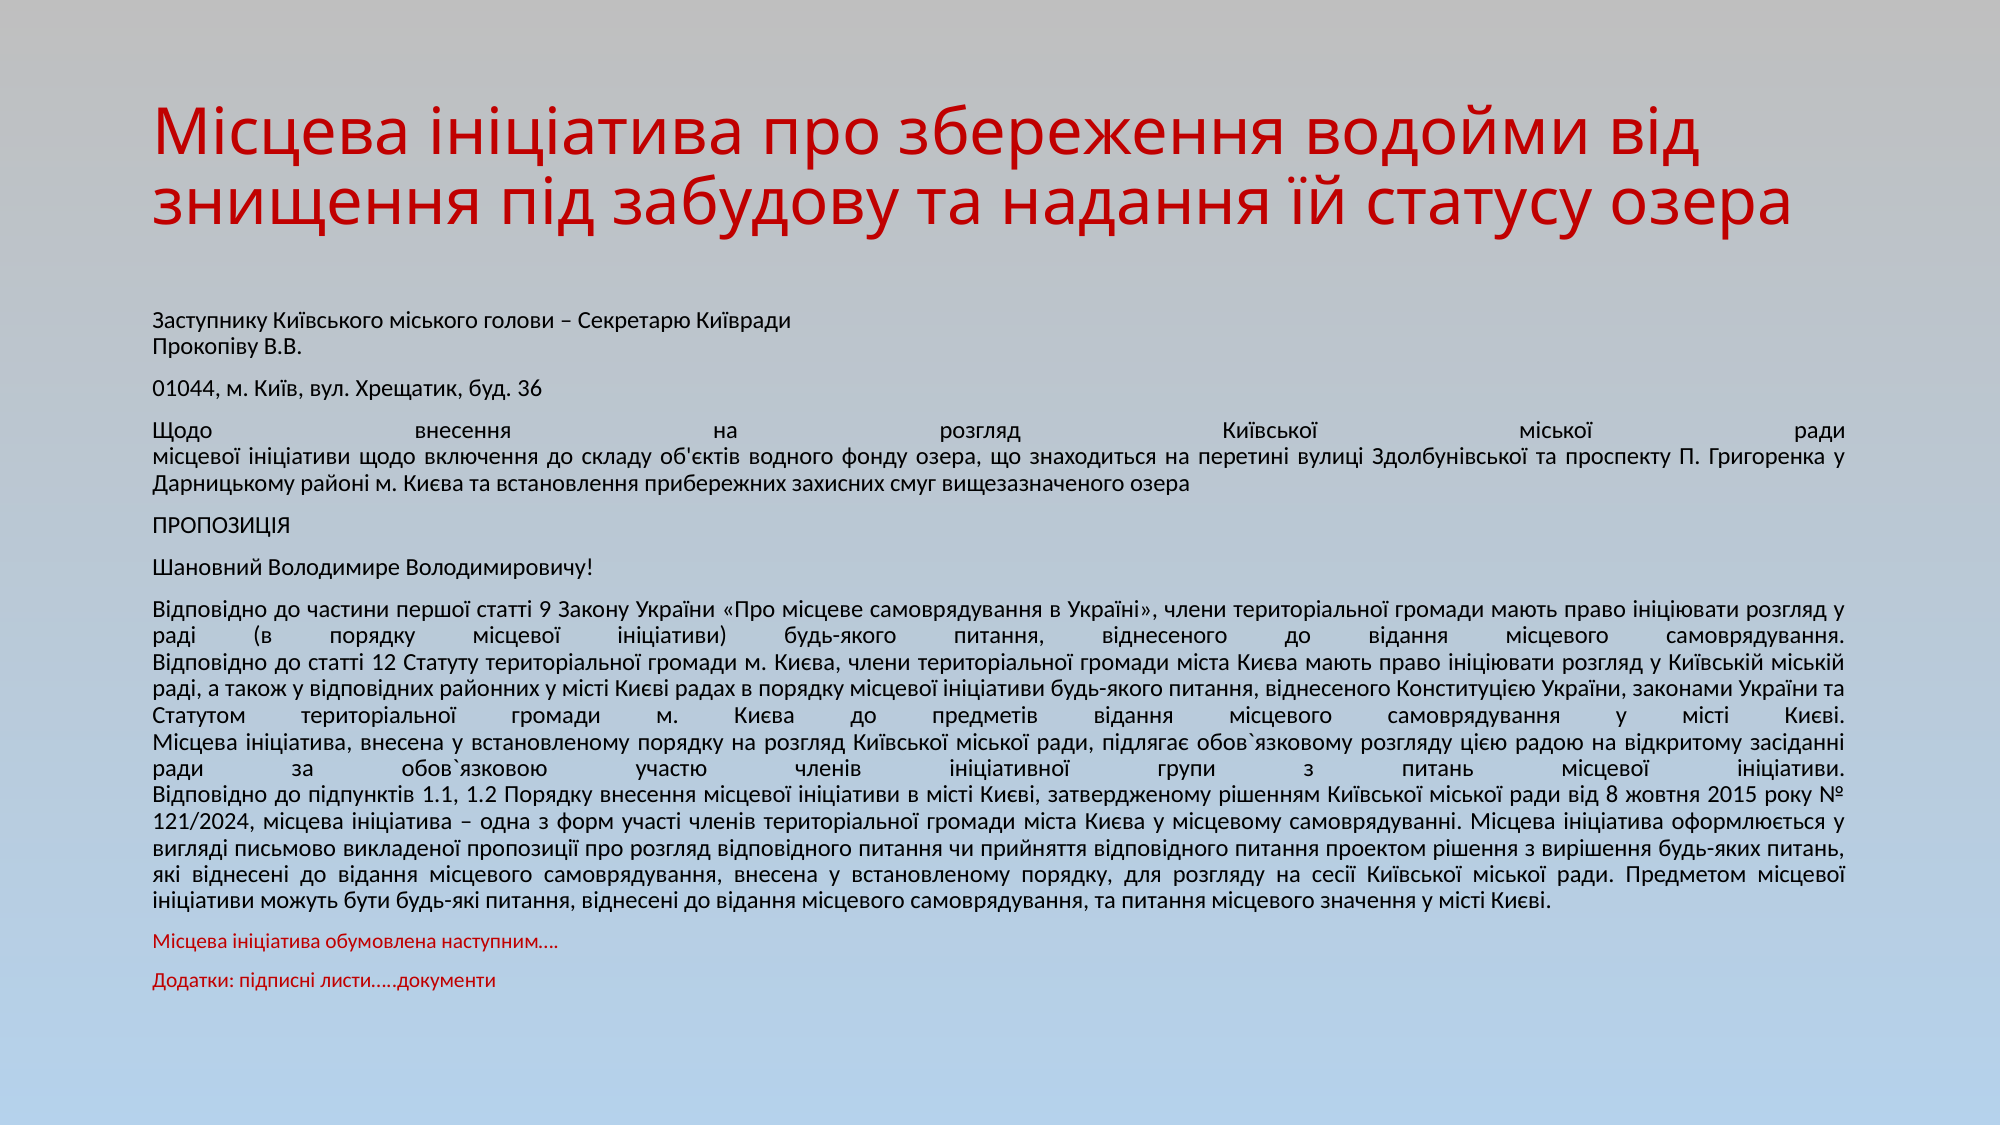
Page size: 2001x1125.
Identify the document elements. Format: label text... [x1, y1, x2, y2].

list Заступнику Київського міського голови – Секретарю Київради Прокопіву В.В. 01044, м. Київ, вул. Хрещатик, буд. 36 Щодо внесення на розгляд Київської міської ради місцевої ініціативи щодо включення до складу об'єктів водного фонду озера, що знаходиться на перетині вулиці Здолбунівської та проспекту П. Григоренка у Дарницькому районі м. Києва та встановлення прибережних захисних смуг вищезазначеного озера ПРОПОЗИЦІЯ Шановний Володимире Володимировичу! Відповідно до частини першої статті 9 Закону України «Про місцеве самоврядування в Україні», члени територіальної громади мають право ініціювати розгляд у раді (в порядку місцевої ініціативи) будь-якого питання, віднесеного до відання місцевого самоврядування. Відповідно до статті 12 Статуту територіальної громади м. Києва, члени територіальної громади міста Києва мають право ініціювати розгляд у Київській міській раді, а також у відповідних районних у місті Києві радах в порядку місцевої ініціативи будь-якого питання, віднесеного Конституцією України, законами України та Статутом територіальної громади м. Києва до предметів відання місцевого самоврядування у місті Києві. Місцева ініціатива, внесена у встановленому порядку на розгляд Київської міської ради, підлягає обов`язковому розгляду цією радою на відкритому засіданні ради за обов`язковою участю членів ініціативної групи з питань місцевої ініціативи. Відповідно до підпунктів 1.1, 1.2 Порядку внесення місцевої ініціативи в місті Києві, затвердженому рішенням Київської міської ради від 8 жовтня 2015 року № 121/2024, місцева ініціатива – одна з форм участі членів територіальної громади міста Києва у місцевому самоврядуванні. Місцева ініціатива оформлюється у вигляді письмово викладеної пропозиції про розгляд відповідного питання чи прийняття відповідного питання проектом рішення з вирішення будь-яких питань, які віднесені до відання місцевого самоврядування, внесена у встановленому порядку, для розгляду на сесії Київської міської ради. Предметом місцевої ініціативи можуть бути будь-які питання, віднесені до відання місцевого самоврядування, та питання місцевого значення у місті Києві. Місцева ініціатива обумовлена наступним…. Додатки: підписні листи…..документи [137, 299, 1863, 1014]
title Місцева ініціатива про збереження водойми від знищення під забудову та надання їй статусу озера [137, 59, 1863, 278]
